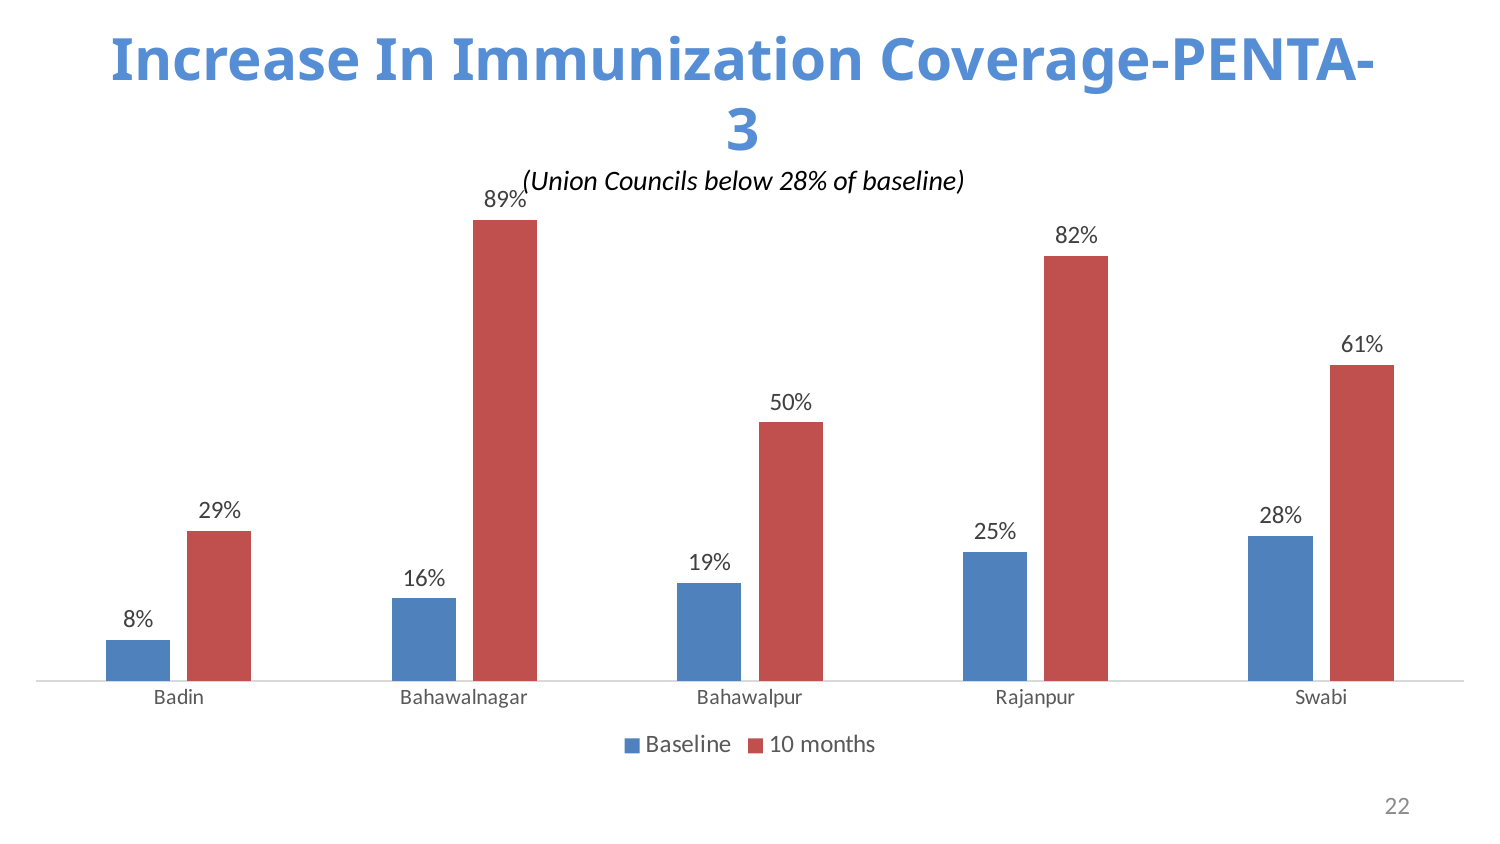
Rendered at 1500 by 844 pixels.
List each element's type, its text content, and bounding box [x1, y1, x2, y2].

slide_number 22 [1074, 782, 1425, 827]
title Increase In Immunization Coverage-PENTA-3 (Union Councils below 28% of baseline) [90, 44, 1397, 144]
chart [18, 145, 1482, 765]
